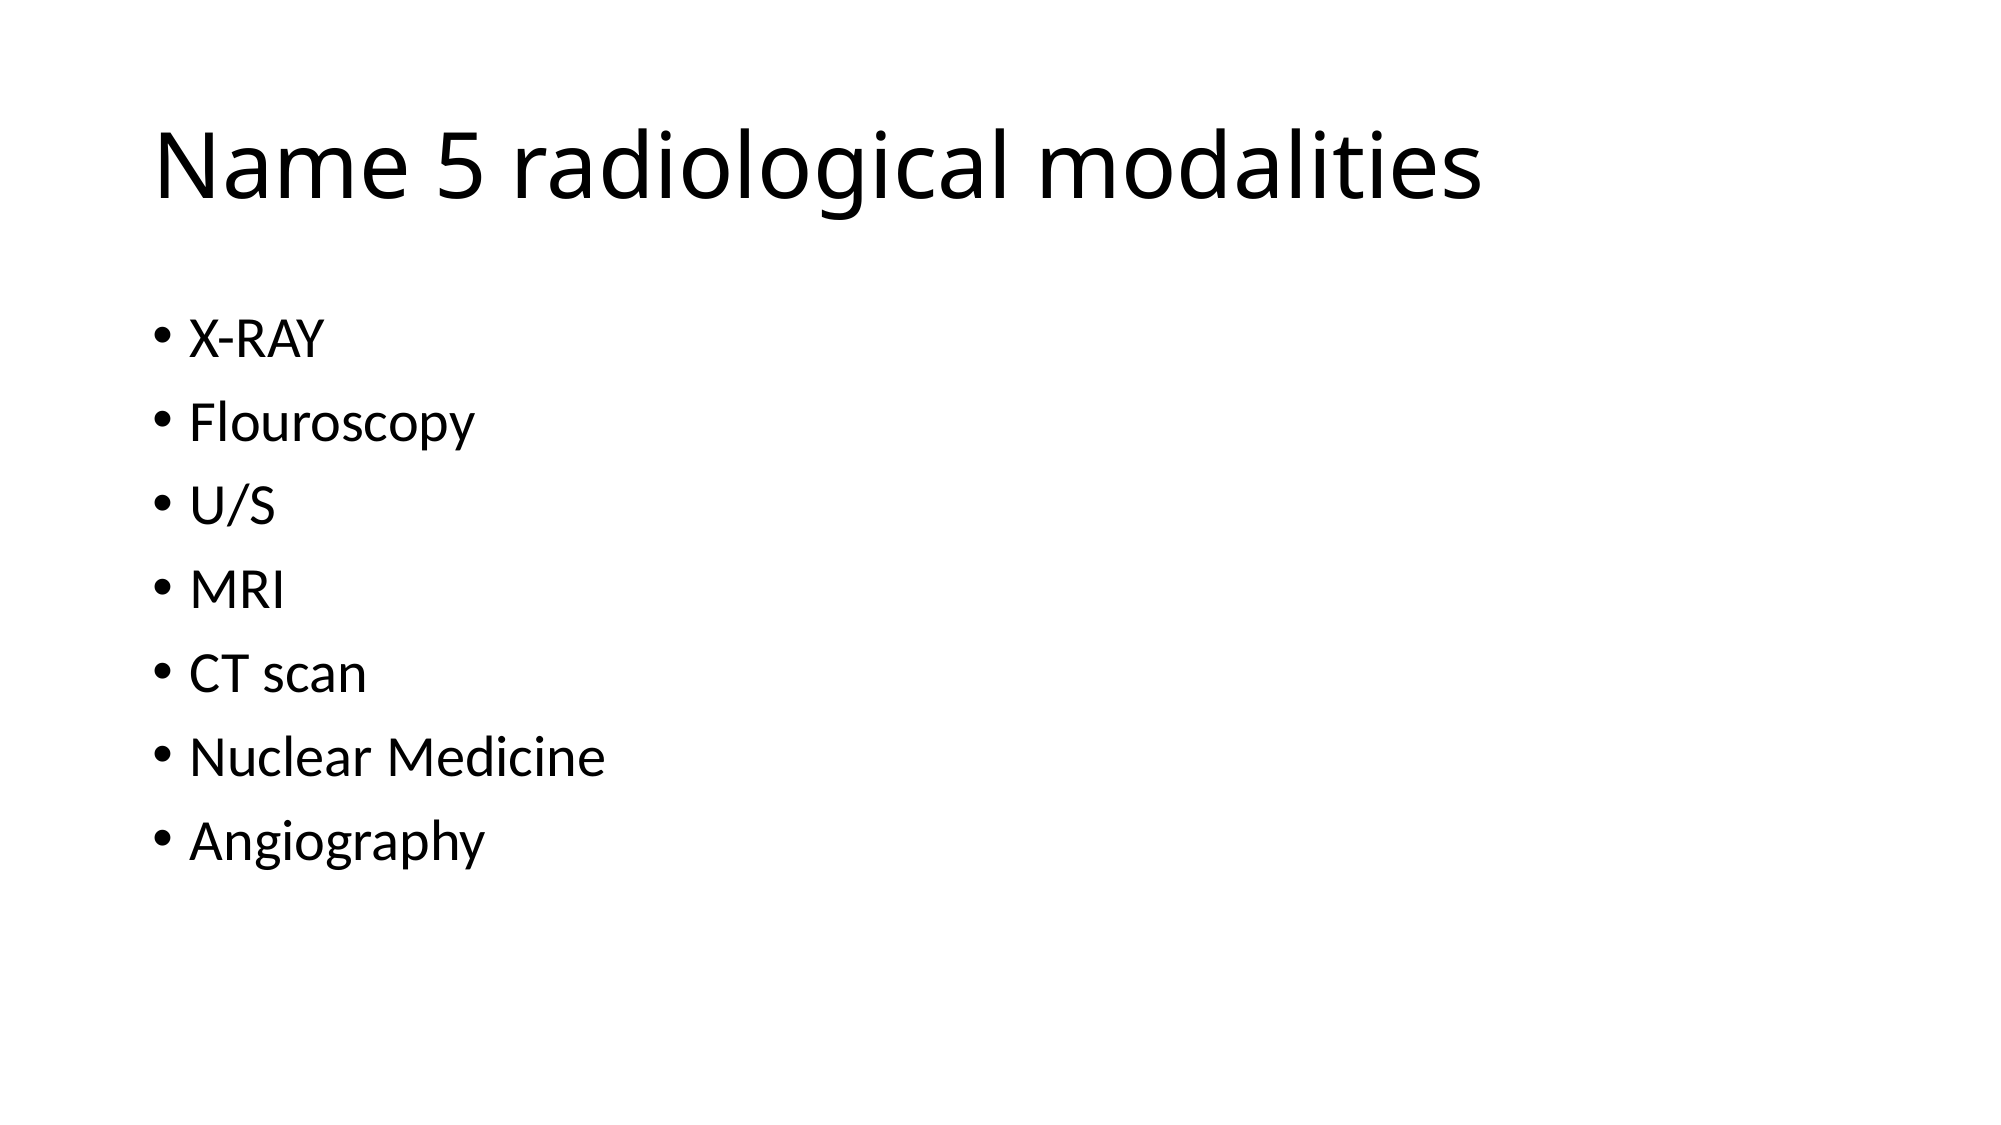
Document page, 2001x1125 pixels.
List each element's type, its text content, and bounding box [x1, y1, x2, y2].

list X-RAY Flouroscopy U/S MRI CT scan Nuclear Medicine Angiography [137, 299, 1863, 1014]
title Name 5 radiological modalities [137, 59, 1863, 278]
